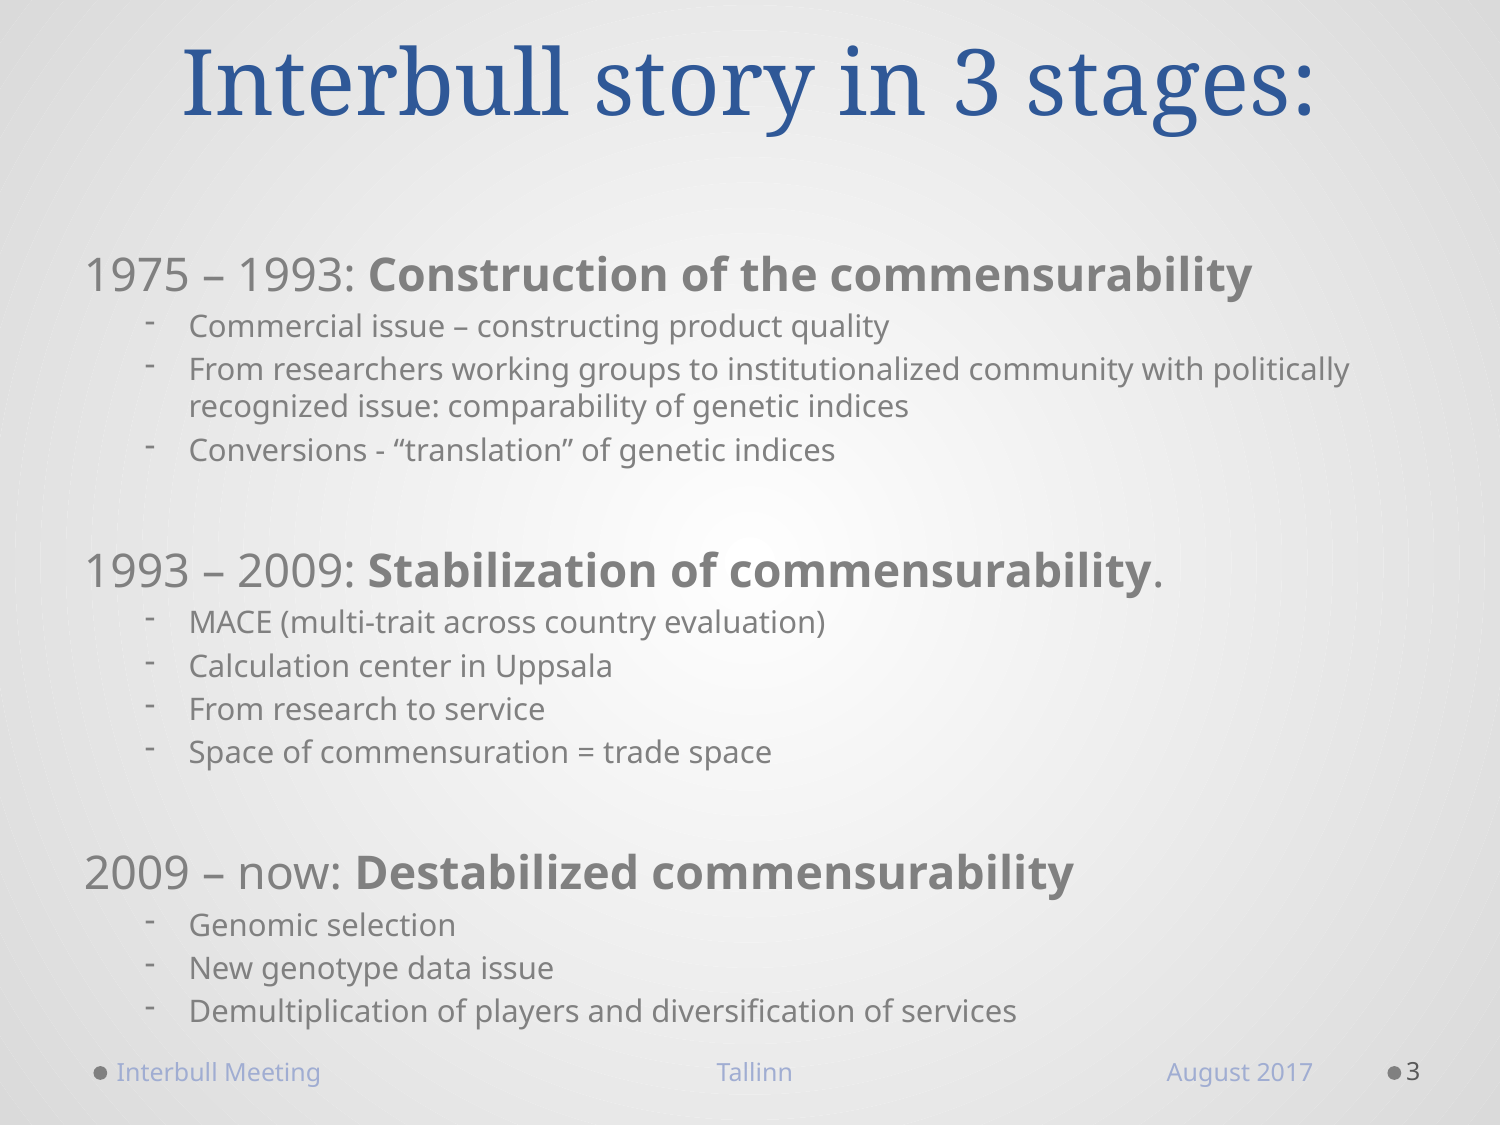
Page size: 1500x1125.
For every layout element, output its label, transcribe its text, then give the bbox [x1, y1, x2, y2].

list 1975 – 1993: Construction of the commensurability Commercial issue – constructing product quality From researchers working groups to institutionalized community with politically recognized issue: comparability of genetic indices Conversions - “translation” of genetic indices 1993 – 2009: Stabilization of commensurability. MACE (multi-trait across country evaluation) Calculation center in Uppsala From research to service Space of commensuration = trade space 2009 – now: Destabilized commensurability Genomic selection New genotype data issue Demultiplication of players and diversification of services [68, 236, 1420, 1042]
slide_number 3 [1401, 1042, 1494, 1103]
title Interbull story in 3 stages: [75, 0, 1425, 263]
text_box Interbull Meeting Tallinn August 2017 [112, 1041, 1376, 1102]
